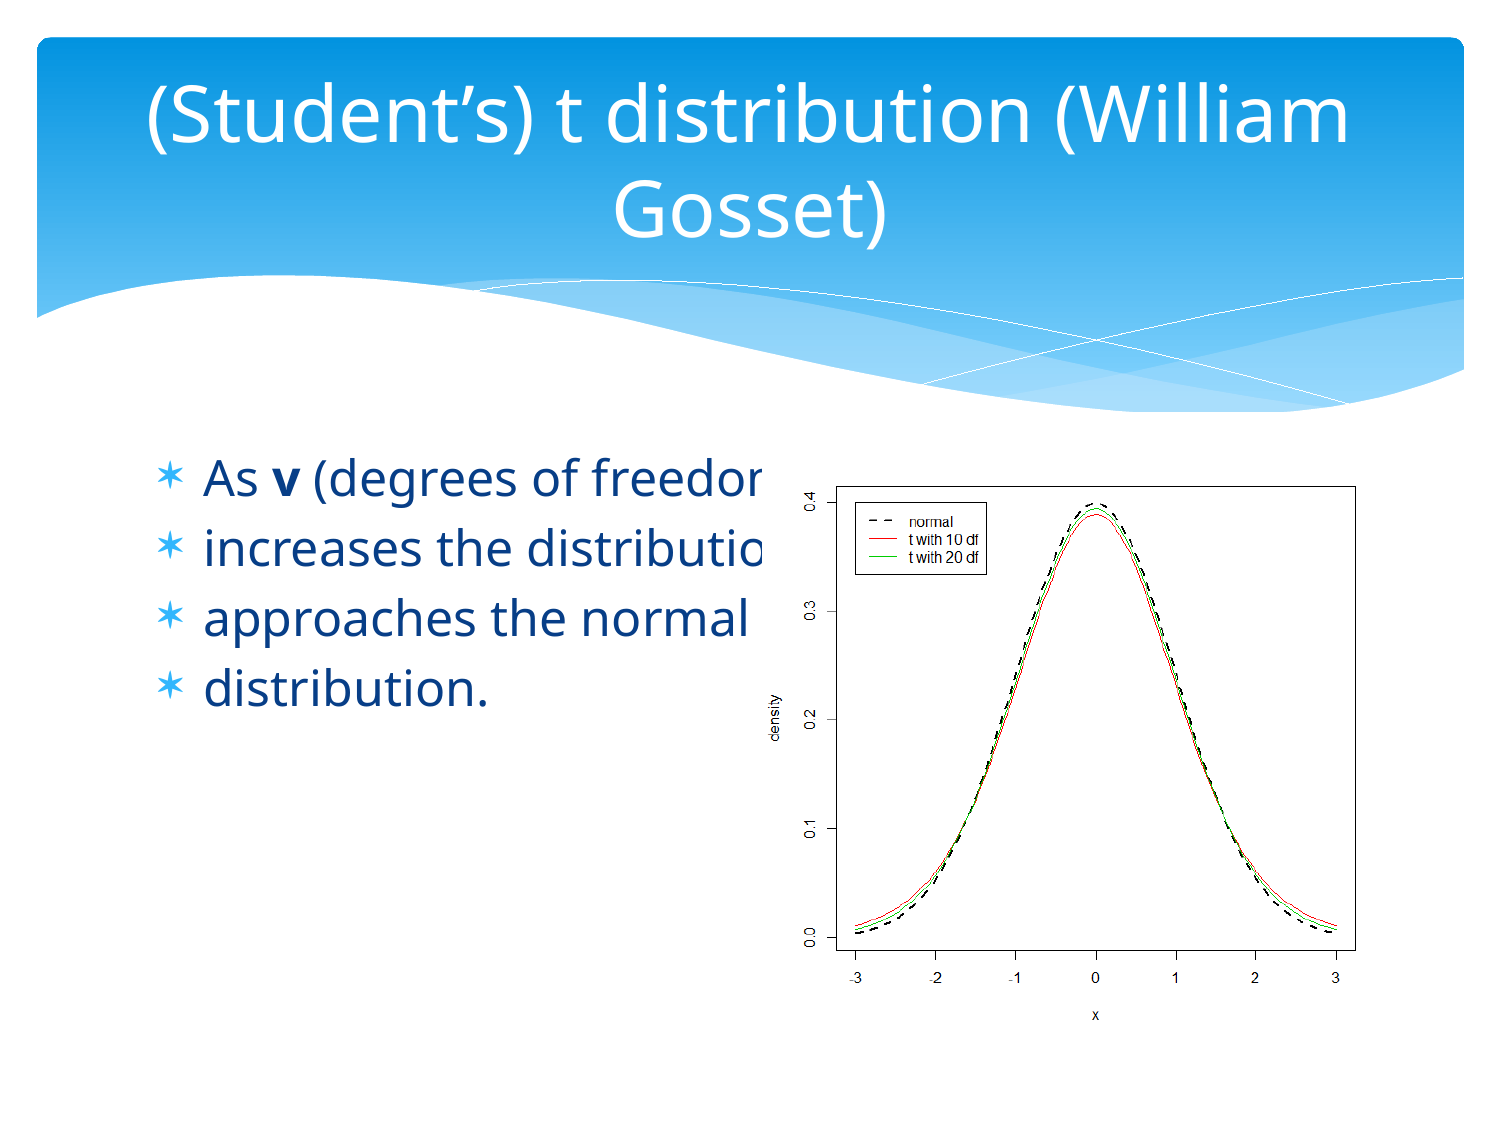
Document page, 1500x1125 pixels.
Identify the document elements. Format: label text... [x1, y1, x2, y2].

picture [762, 412, 1393, 1042]
title (Student’s) t distribution (William Gosset) [75, 55, 1425, 261]
